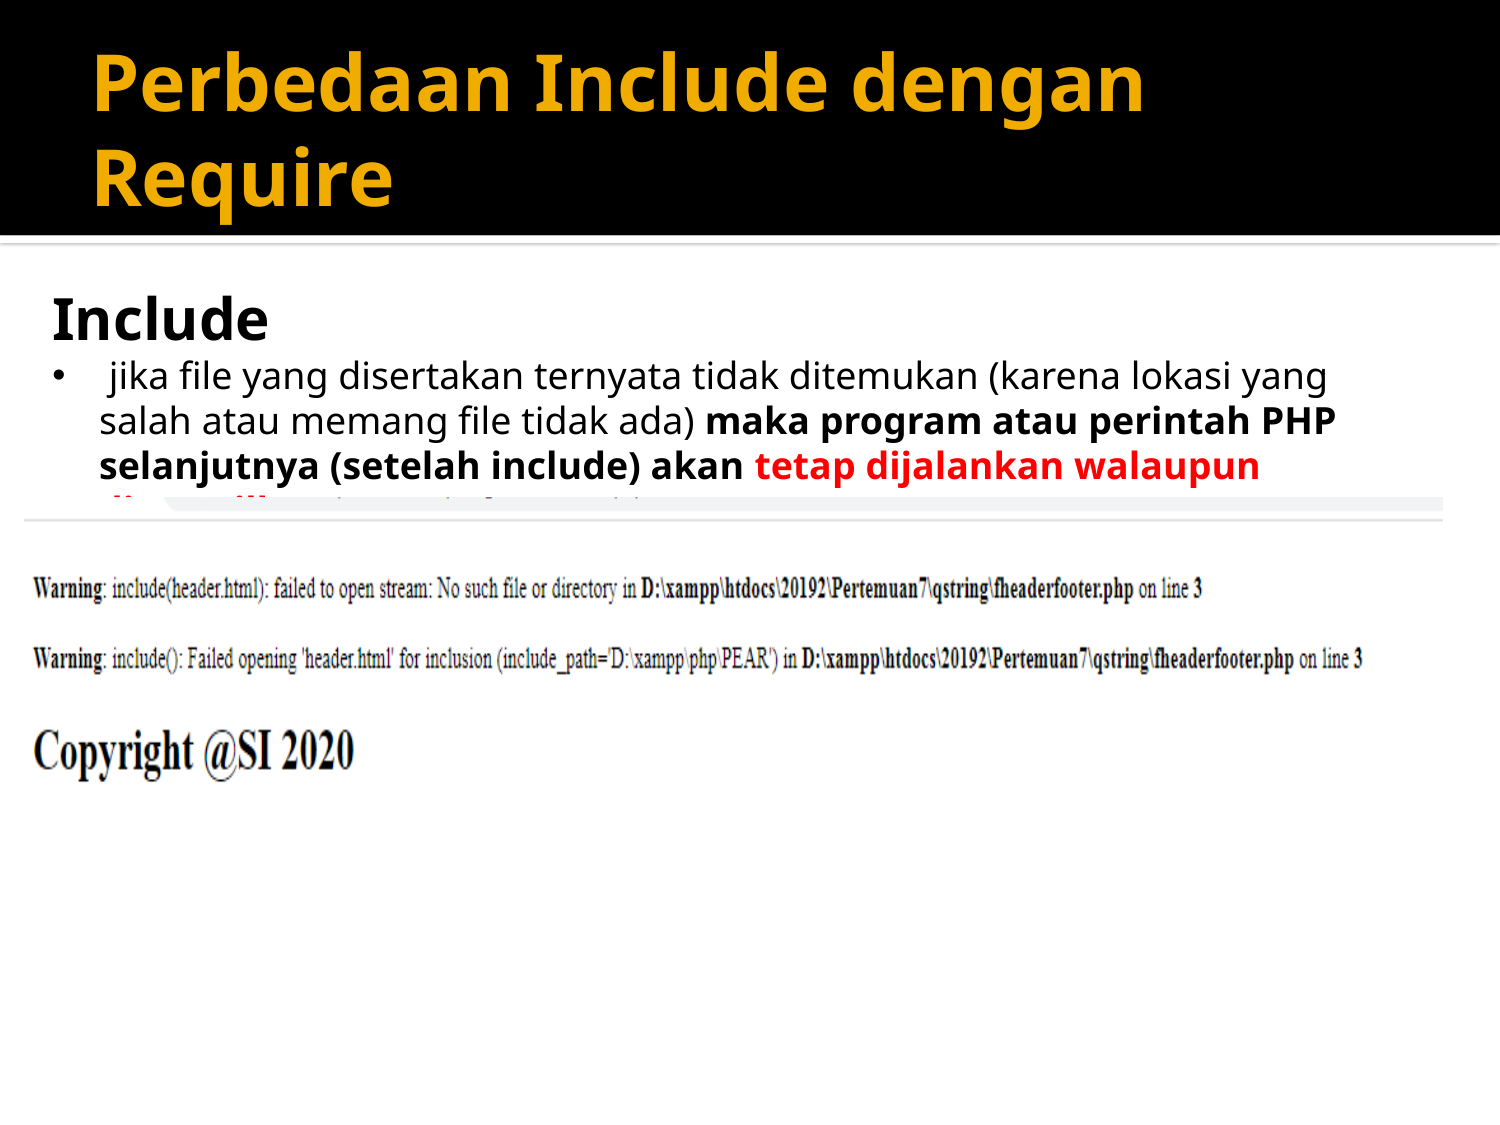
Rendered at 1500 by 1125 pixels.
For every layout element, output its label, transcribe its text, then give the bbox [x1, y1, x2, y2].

picture [24, 497, 1443, 873]
title Perbedaan Include dengan Require [75, 24, 1425, 231]
text_box Include jika file yang disertakan ternyata tidak ditemukan (karena lokasi yang salah atau memang file tidak ada) maka program atau perintah PHP selanjutnya (setelah include) akan tetap dijalankan walaupun ditampilkan error. [37, 275, 1363, 495]
